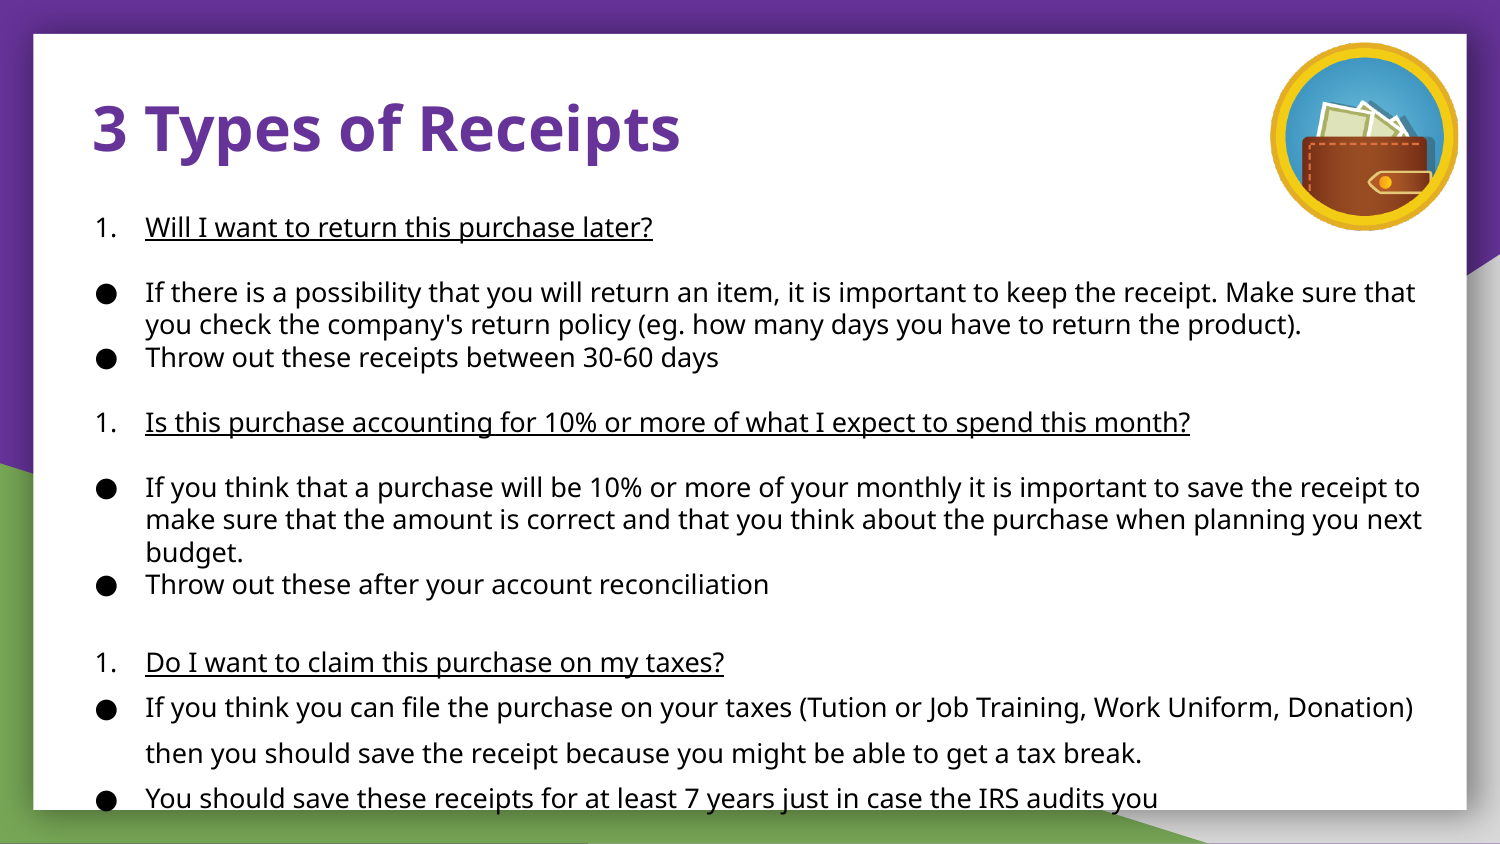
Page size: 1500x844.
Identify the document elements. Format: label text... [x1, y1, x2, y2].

list Will I want to return this purchase later? If there is a possibility that you will return an item, it is important to keep the receipt. Make sure that you check the company's return policy (eg. how many days you have to return the product). Throw out these receipts between 30-60 days Is this purchase accounting for 10% or more of what I expect to spend this month? If you think that a purchase will be 10% or more of your monthly it is important to save the receipt to make sure that the amount is correct and that you think about the purchase when planning you next budget. Throw out these after your account reconciliation Do I want to claim this purchase on my taxes? If you think you can file the purchase on your taxes (Tution or Job Training, Work Uniform, Donation) then you should save the receipt because you might be able to get a tax break. You should save these receipts for at least 7 years just in case the IRS audits you [55, 195, 1445, 790]
picture [1270, 42, 1460, 232]
title 3 Types of Receipts [77, 74, 1265, 195]
